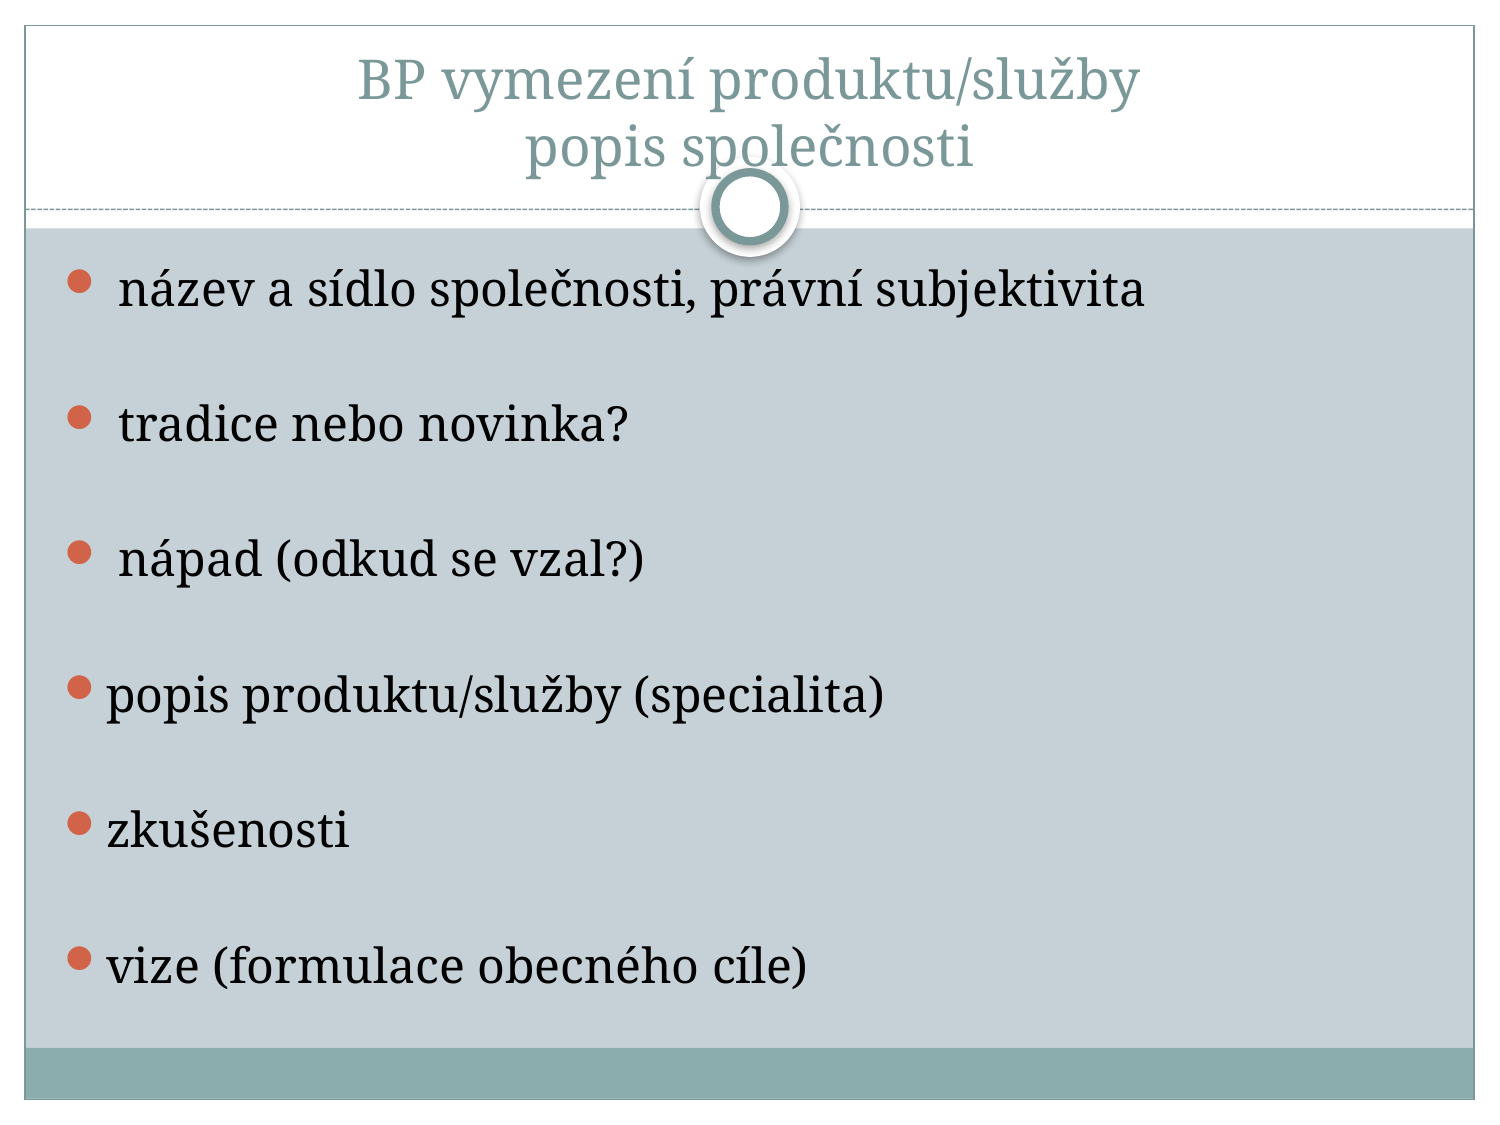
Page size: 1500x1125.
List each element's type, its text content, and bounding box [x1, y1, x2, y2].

title BP vymezení produktu/služby popis společnosti [49, 37, 1450, 185]
list název a sídlo společnosti, právní subjektivita tradice nebo novinka? nápad (odkud se vzal?) popis produktu/služby (specialita) zkušenosti vize (formulace obecného cíle) [49, 250, 1445, 1001]
